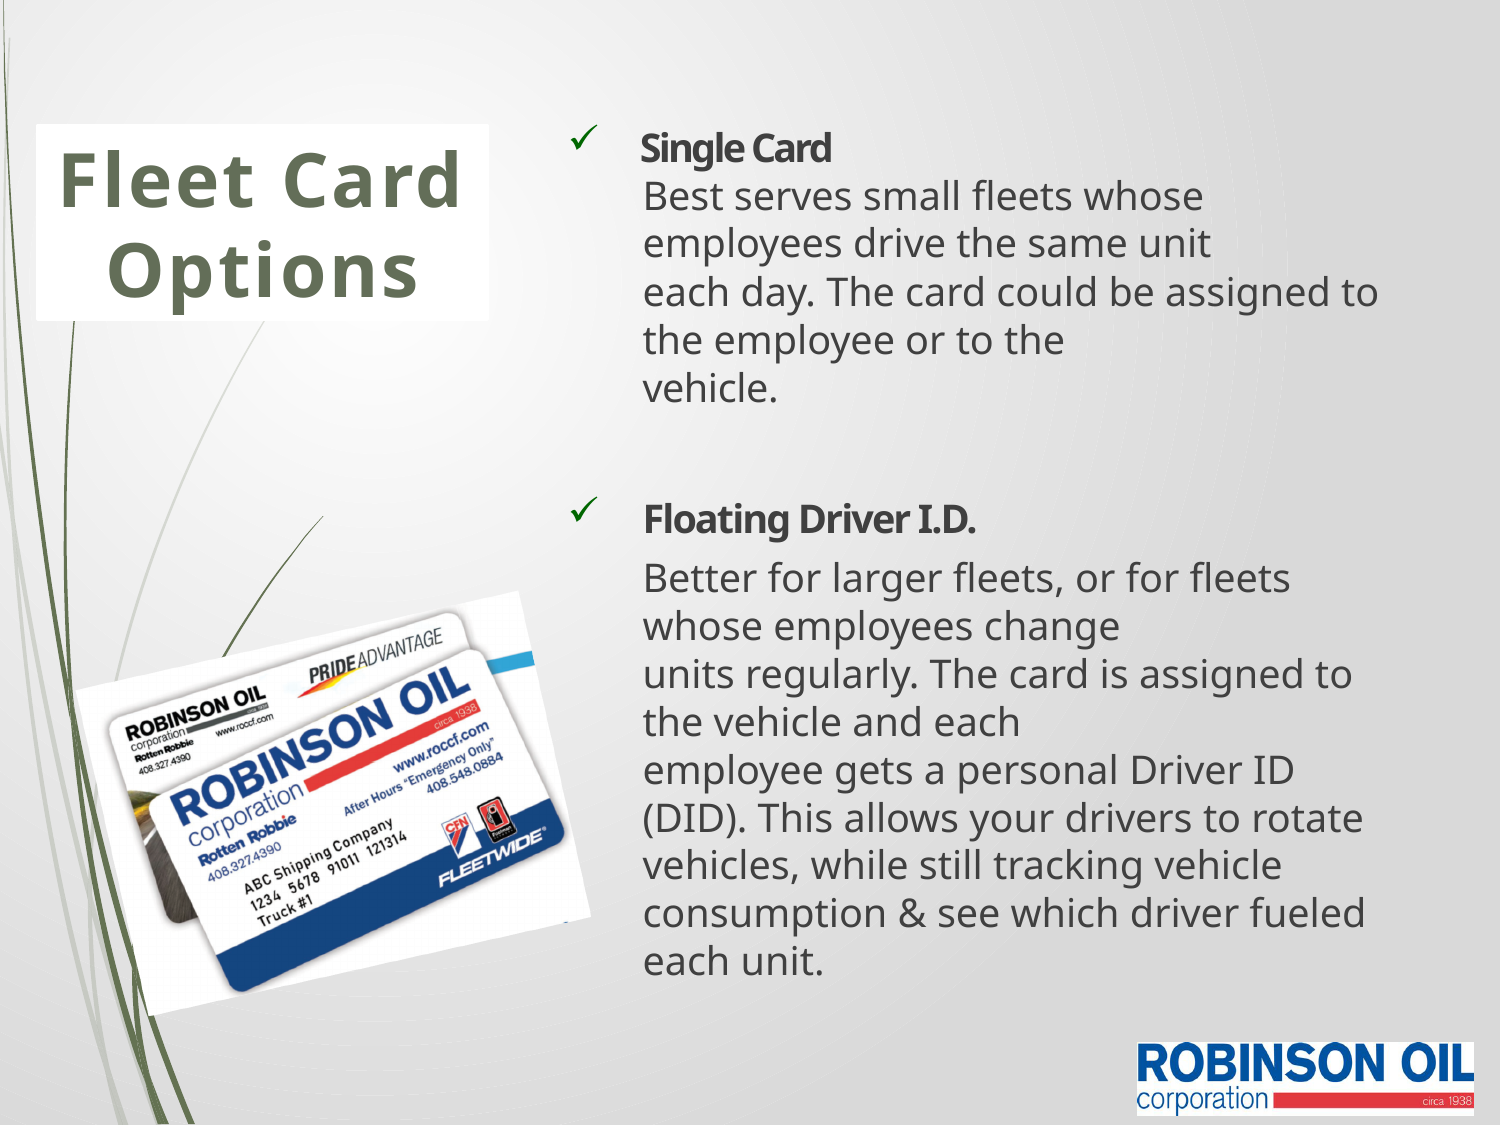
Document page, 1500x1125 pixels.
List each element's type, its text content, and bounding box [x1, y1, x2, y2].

picture [1137, 1042, 1474, 1116]
text_box Fleet Card Options [36, 124, 489, 321]
picture [76, 591, 591, 1016]
list Single Card Best serves small fleets whose employees drive the same unit each day. The card could be assigned to the employee or to the vehicle. Floating Driver I.D. Better for larger fleets, or for fleets whose employees change units regularly. The card is assigned to the vehicle and each employee gets a personal Driver ID (DID). This allows your drivers to rotate vehicles, while still tracking vehicle consumption & see which driver fueled each unit. [537, 99, 1425, 1000]
